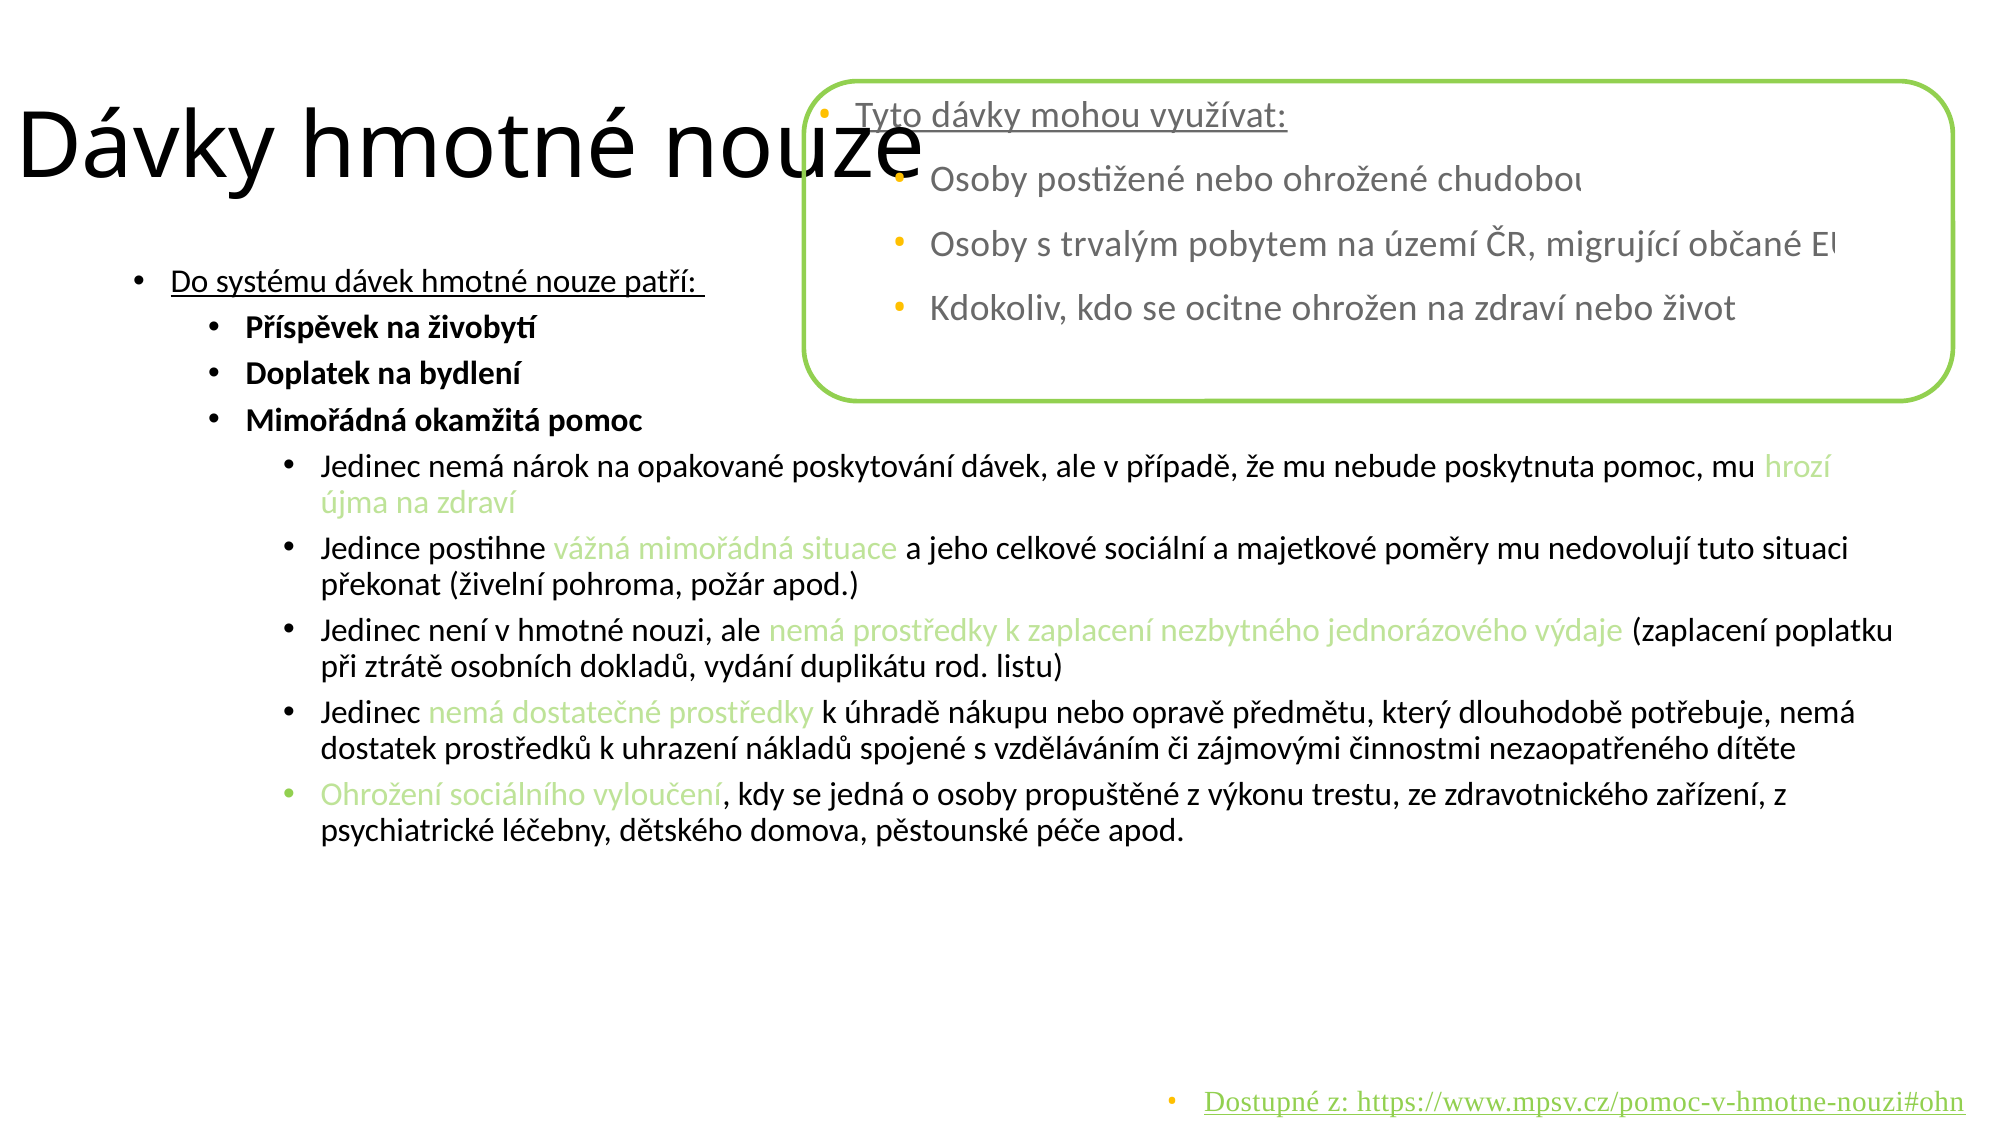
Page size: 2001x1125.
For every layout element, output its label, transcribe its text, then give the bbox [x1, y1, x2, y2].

text_box [802, 80, 1954, 403]
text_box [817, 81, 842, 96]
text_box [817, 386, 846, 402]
title Dávky hmotné nouze [0, 38, 1725, 257]
text_box Dostupné z: https://www.mpsv.cz/pomoc-v-hmotne-nouzi#ohn [1091, 1075, 2000, 1125]
text_box Tyto dávky mohou využívat: Osoby postižené nebo ohrožené chudobou Osoby s trvalým pobytem na území ČR, migrující občané EU Kdokoliv, kdo se ocitne ohrožen na zdraví nebo životě [1911, 81, 1967, 402]
list Do systému dávek hmotné nouze patří: Příspěvek na živobytí Doplatek na bydlení Mimořádná okamžitá pomoc Jedinec nemá nárok na opakované poskytování dávek, ale v případě, že mu nebude poskytnuta pomoc, mu hrozí újma na zdraví Jedince postihne vážná mimořádná situace a jeho celkové sociální a majetkové poměry mu nedovolují tuto situaci překonat (živelní pohroma, požár apod.) Jedinec není v hmotné nouzi, ale nemá prostředky k zaplacení nezbytného jednorázového výdaje (zaplacení poplatku při ztrátě osobních dokladů, vydání duplikátu rod. listu) Jedinec nemá dostatečné prostředky k úhradě nákupu nebo opravě předmětu, který dlouhodobě potřebuje, nemá dostatek prostředků k uhrazení nákladů spojené s vzděláváním či zájmovými činnostmi nezaopatřeného dítěte Ohrožení sociálního vyloučení, kdy se jedná o osoby propuštěné z výkonu trestu, ze zdravotnického zařízení, z psychiatrické léčebny, dětského domova, pěstounské péče apod. [118, 256, 1917, 1107]
